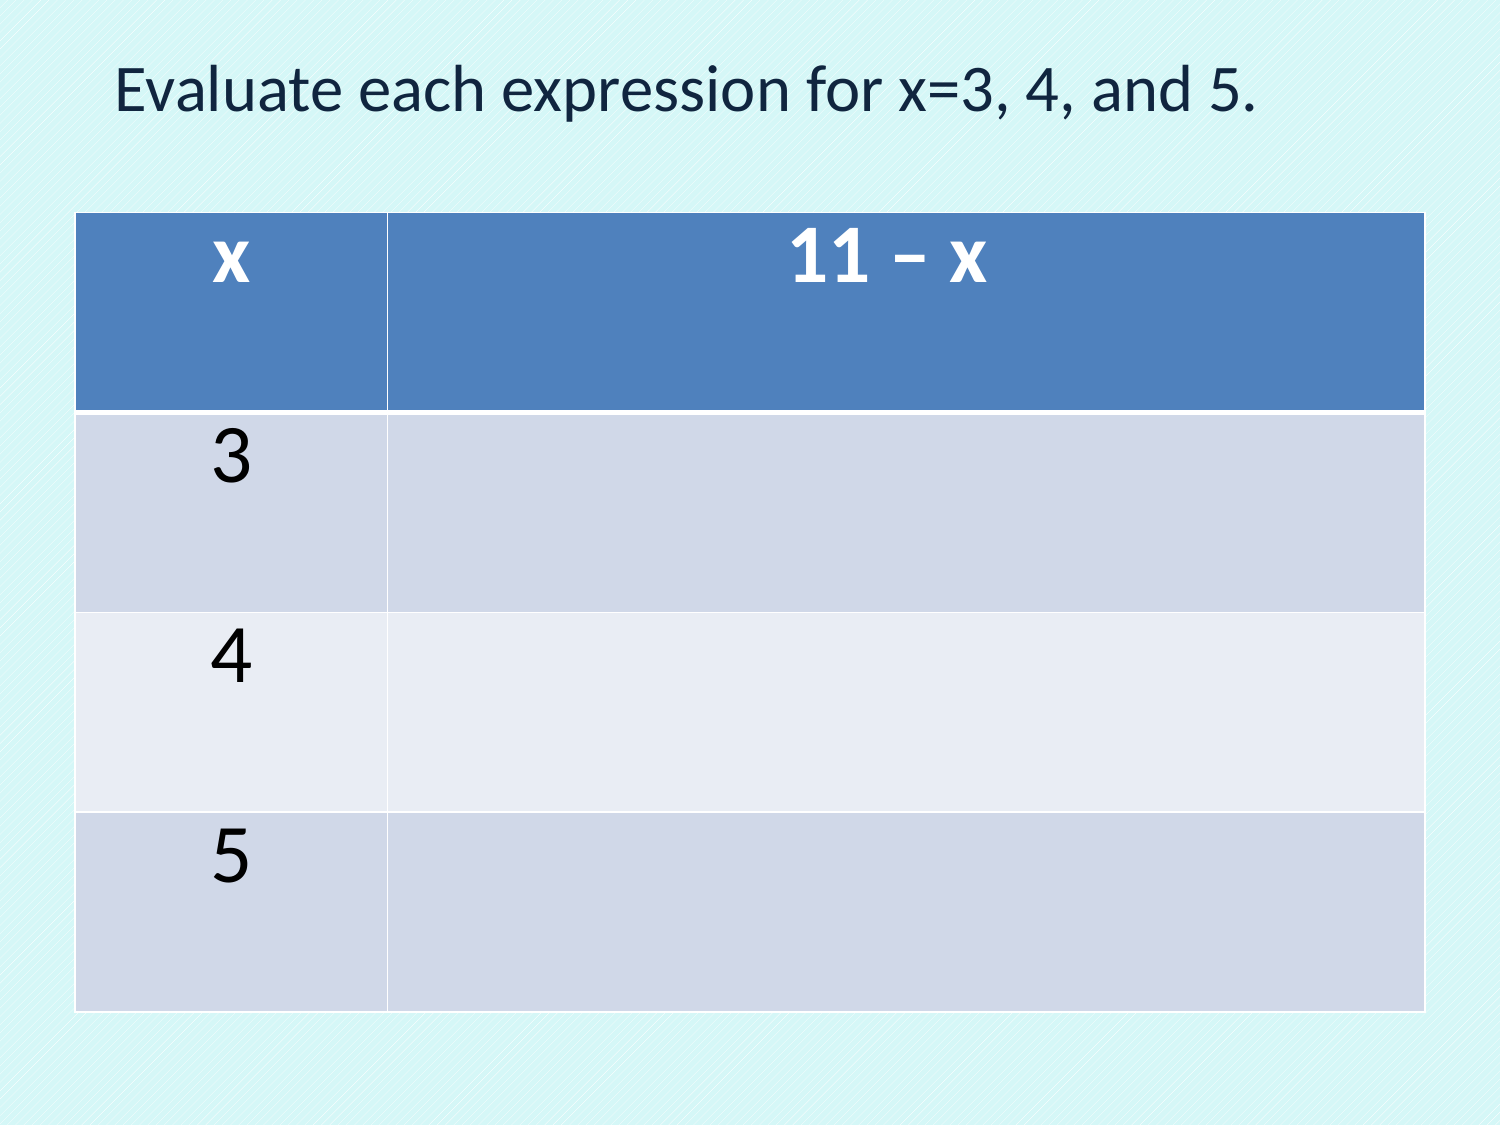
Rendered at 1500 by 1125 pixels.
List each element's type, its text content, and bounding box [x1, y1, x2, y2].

table_cell [388, 613, 1424, 811]
table_cell [388, 813, 1424, 1011]
table_cell [388, 415, 1424, 612]
text_box Evaluate each expression for x=3, 4, and 5. [99, 37, 1413, 133]
table_header x [76, 213, 387, 410]
table_cell 3 [76, 415, 387, 612]
table_header 11 – x [388, 213, 1424, 410]
table_cell 5 [76, 813, 387, 1011]
table_cell 4 [76, 613, 387, 811]
